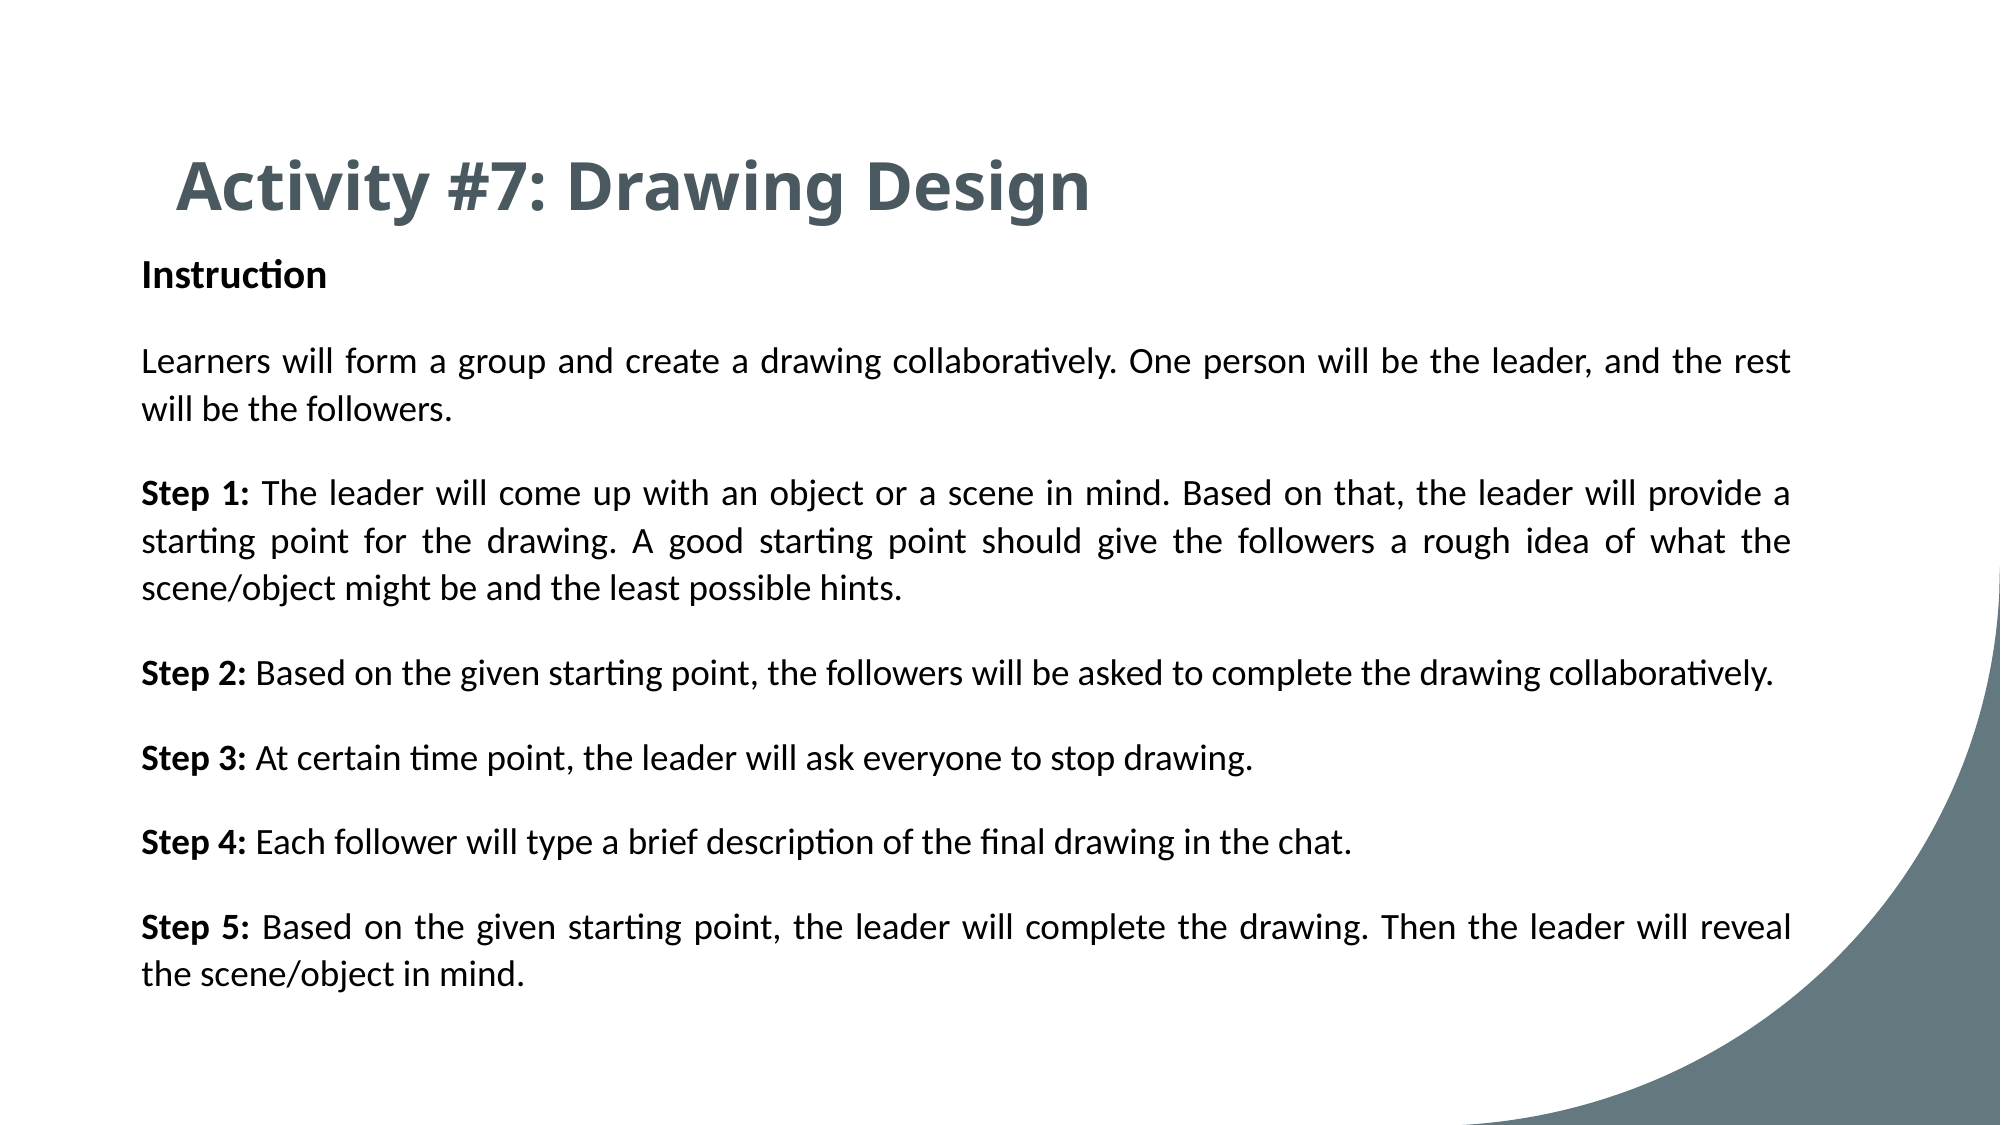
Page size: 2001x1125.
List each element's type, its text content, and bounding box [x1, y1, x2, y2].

title Activity #7: Drawing Design [161, 72, 1794, 235]
list Instruction Learners will form a group and create a drawing collaboratively. One person will be the leader, and the rest will be the followers. Step 1: The leader will come up with an object or a scene in mind. Based on that, the leader will provide a starting point for the drawing. A good starting point should give the followers a rough idea of what the scene/object might be and the least possible hints. Step 2: Based on the given starting point, the followers will be asked to complete the drawing collaboratively. Step 3: At certain time point, the leader will ask everyone to stop drawing. Step 4: Each follower will type a brief description of the final drawing in the chat. Step 5: Based on the given starting point, the leader will complete the drawing. Then the leader will reveal the scene/object in mind. [126, 235, 1809, 1025]
